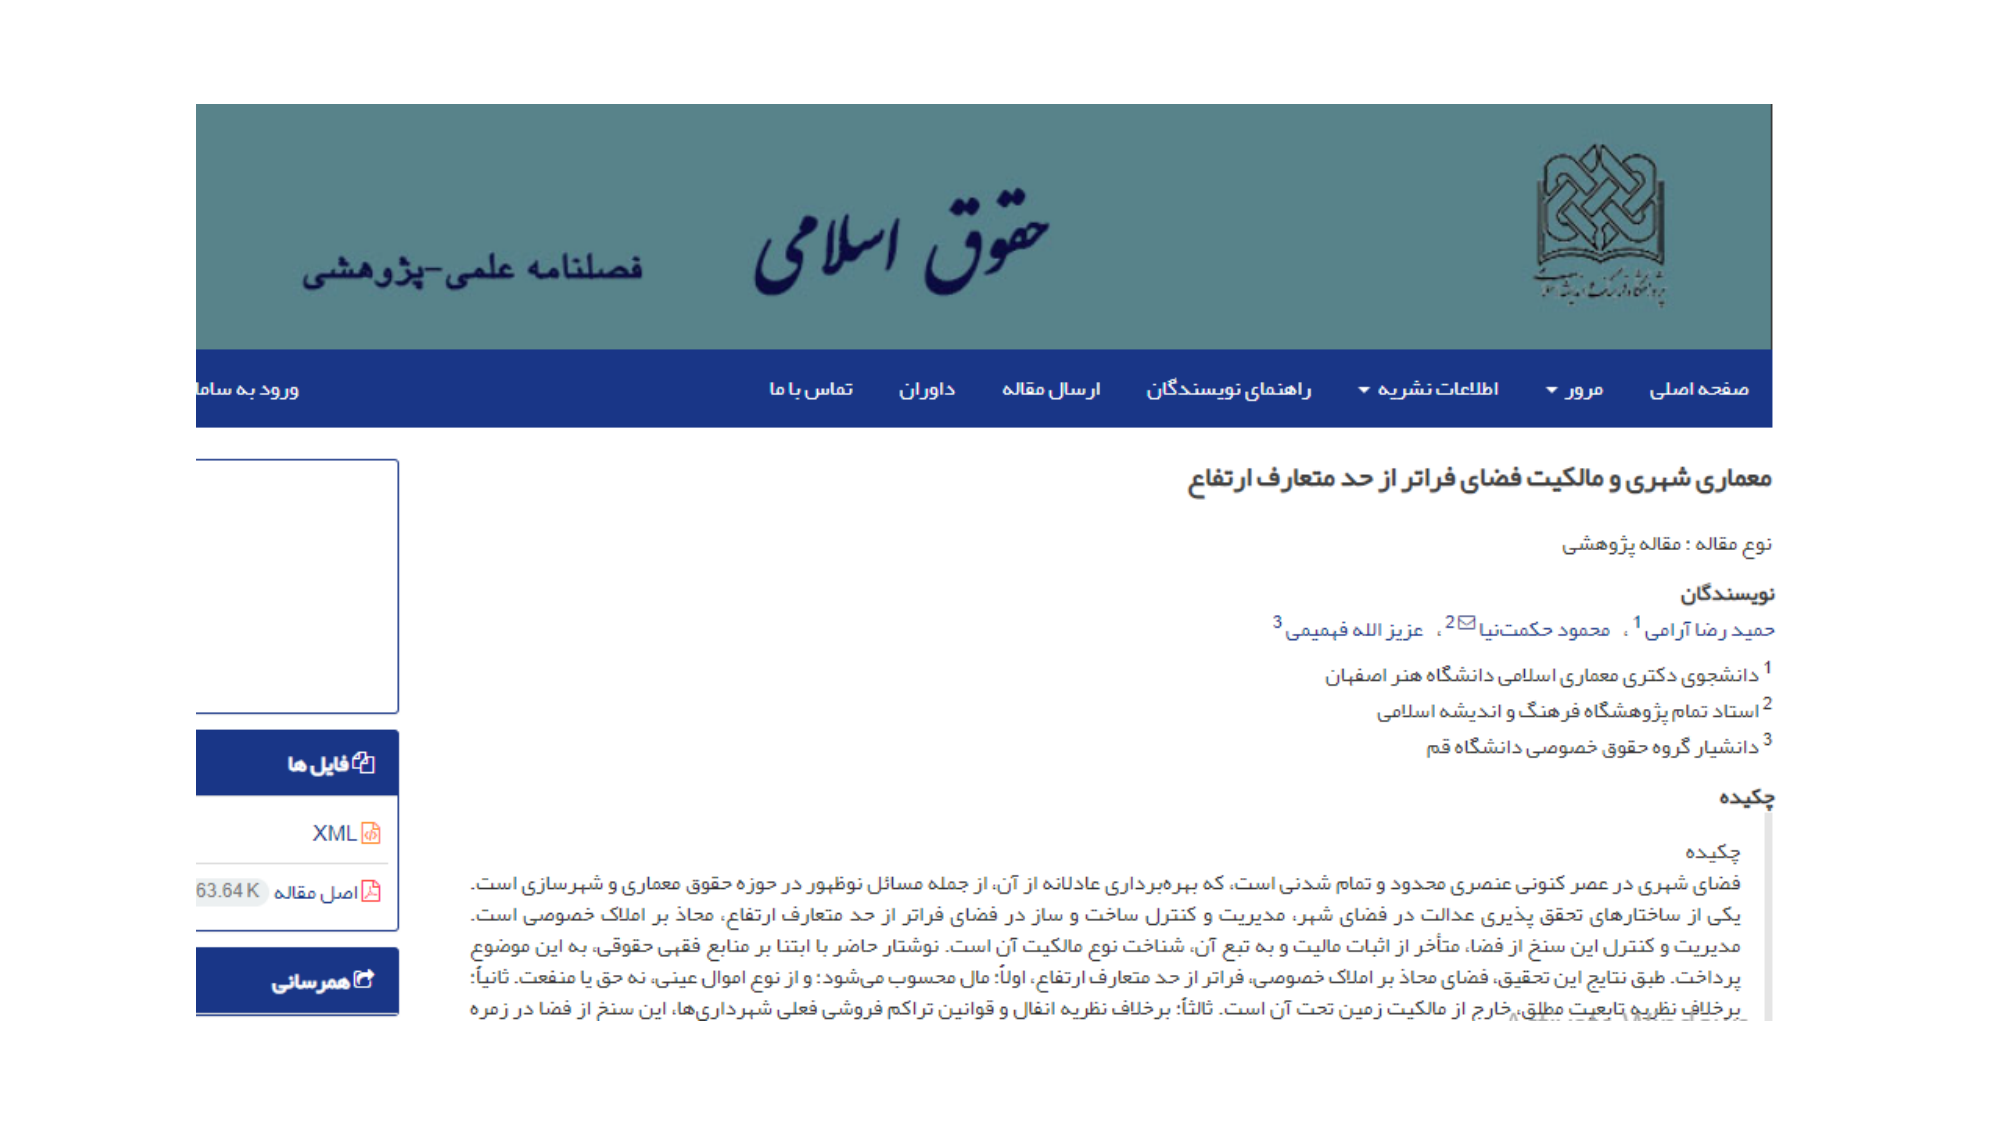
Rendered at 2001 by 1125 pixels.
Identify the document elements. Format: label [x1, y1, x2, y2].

picture [196, 104, 1804, 1021]
